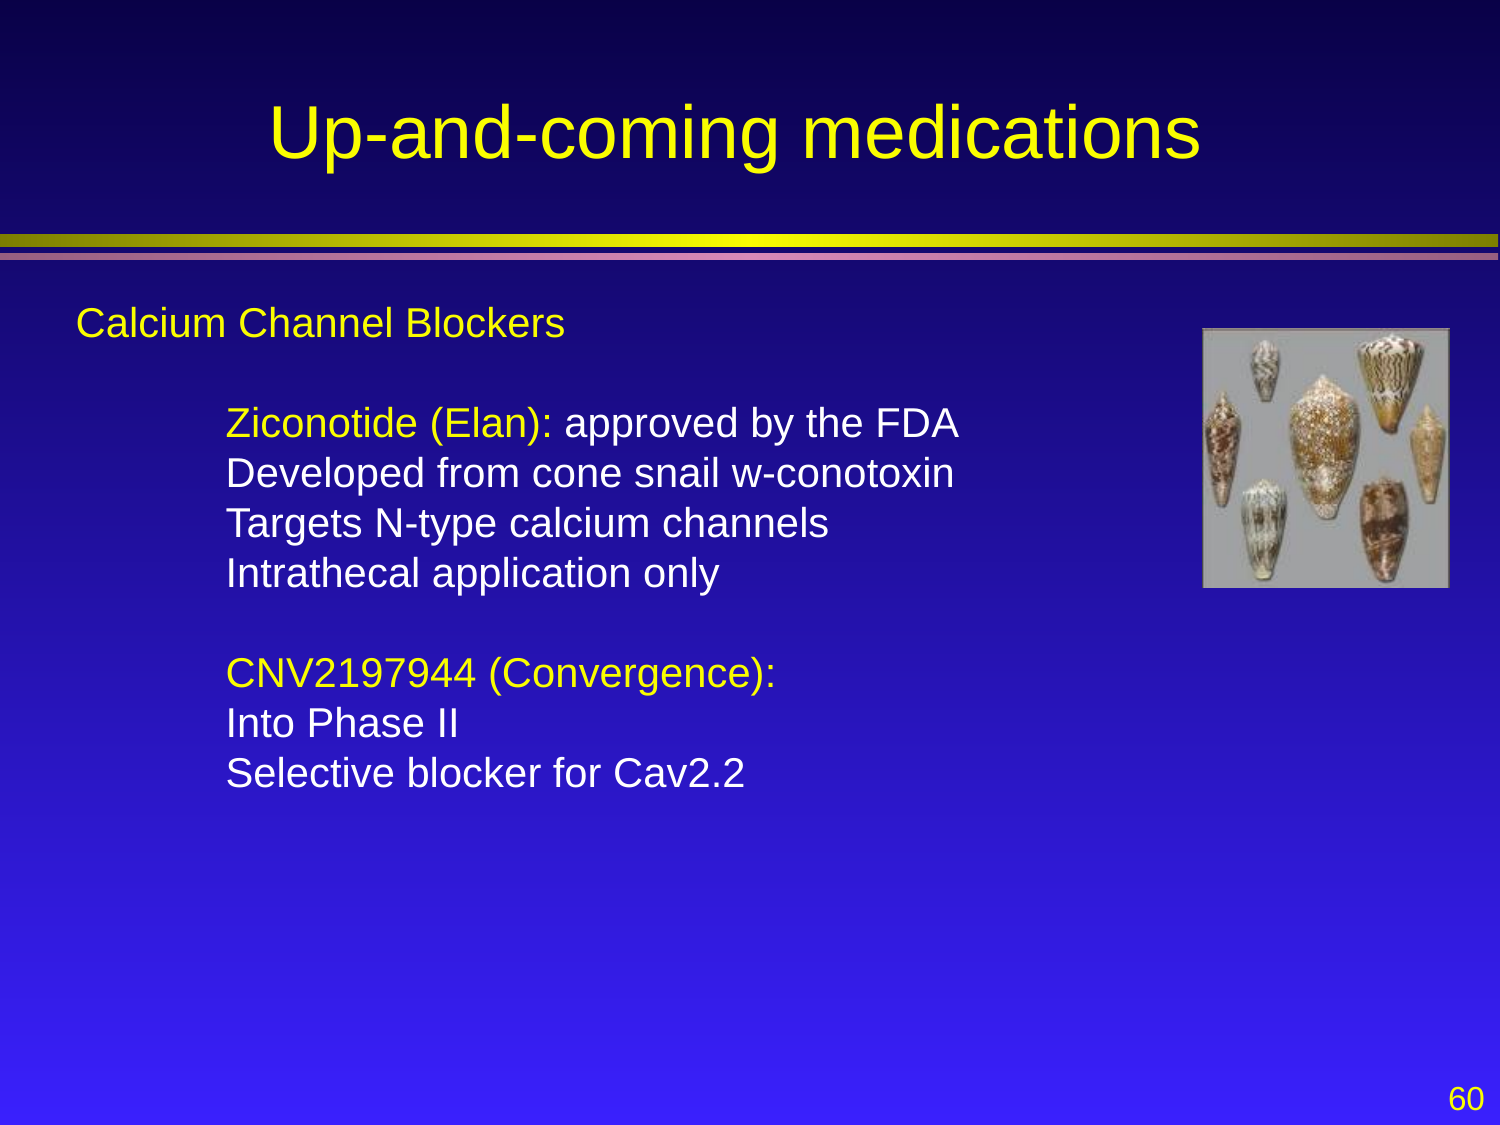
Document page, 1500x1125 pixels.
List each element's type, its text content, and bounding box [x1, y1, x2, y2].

picture [1202, 328, 1450, 588]
text_box 60 [1433, 1069, 1500, 1125]
text_box Up-and-coming medications [152, 76, 1319, 181]
text_box Calcium Channel Blockers Ziconotide (Elan): approved by the FDA Developed from cone snail w-conotoxin Targets N-type calcium channels Intrathecal application only CNV2197944 (Convergence): Into Phase II Selective blocker for Cav2.2 [60, 288, 1500, 904]
